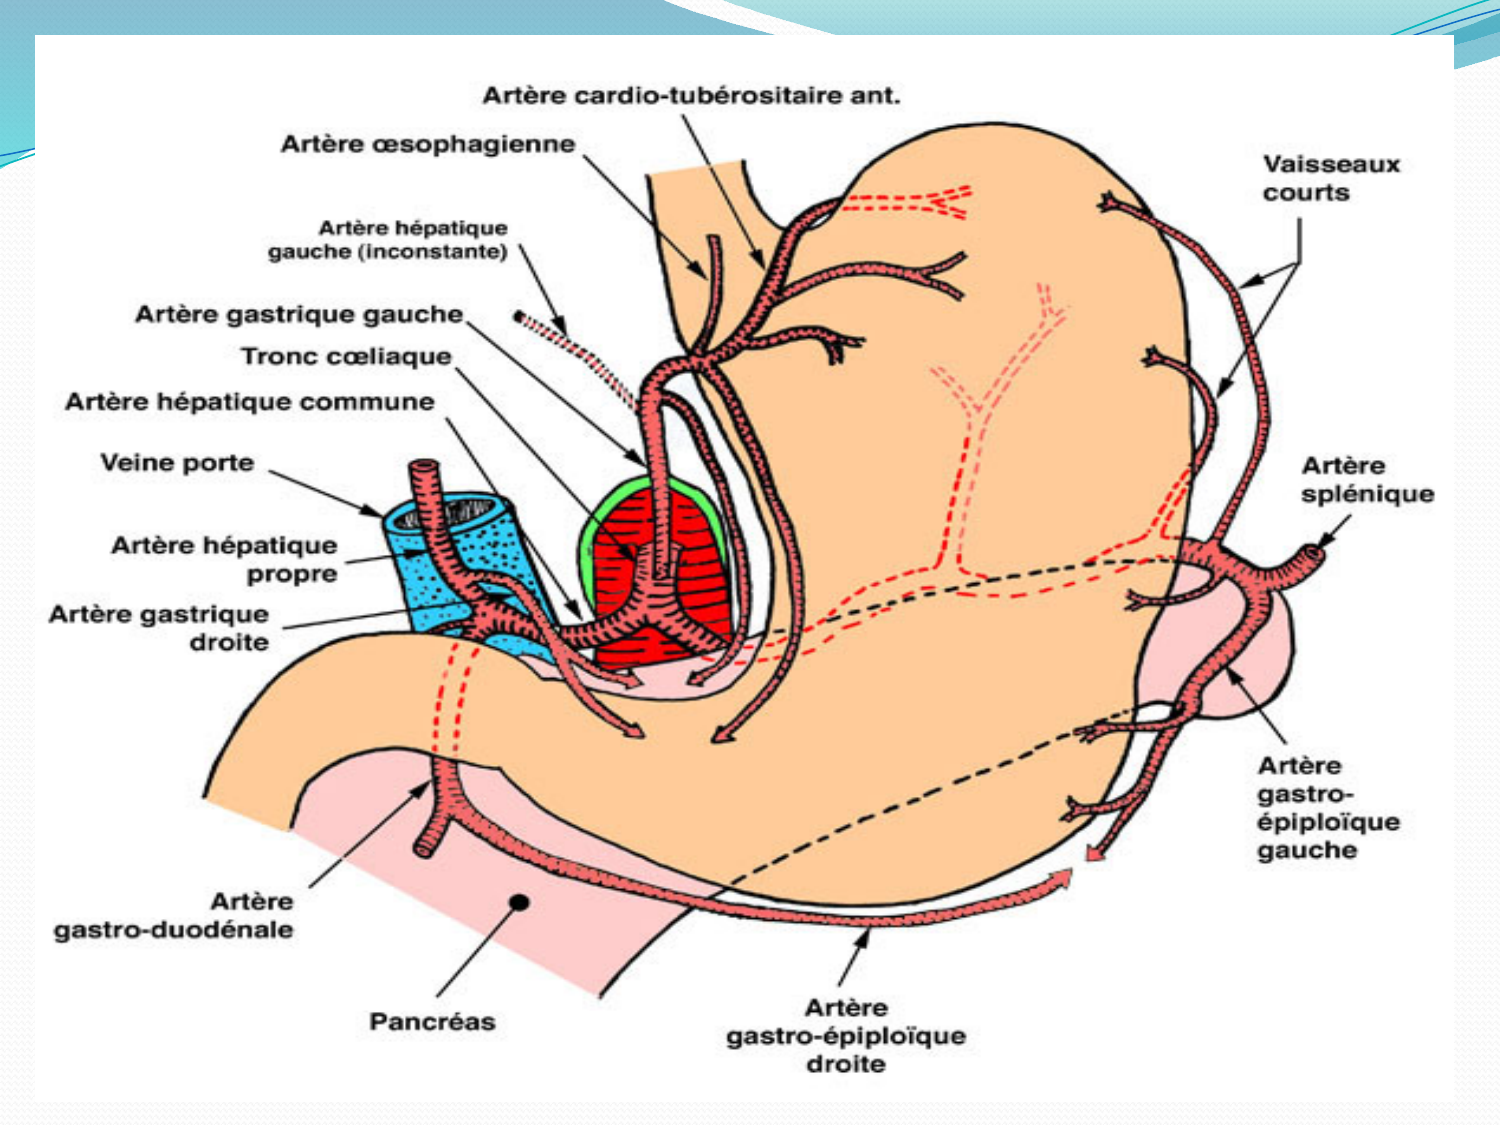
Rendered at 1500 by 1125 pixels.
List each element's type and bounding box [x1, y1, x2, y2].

picture [34, 34, 1454, 1102]
